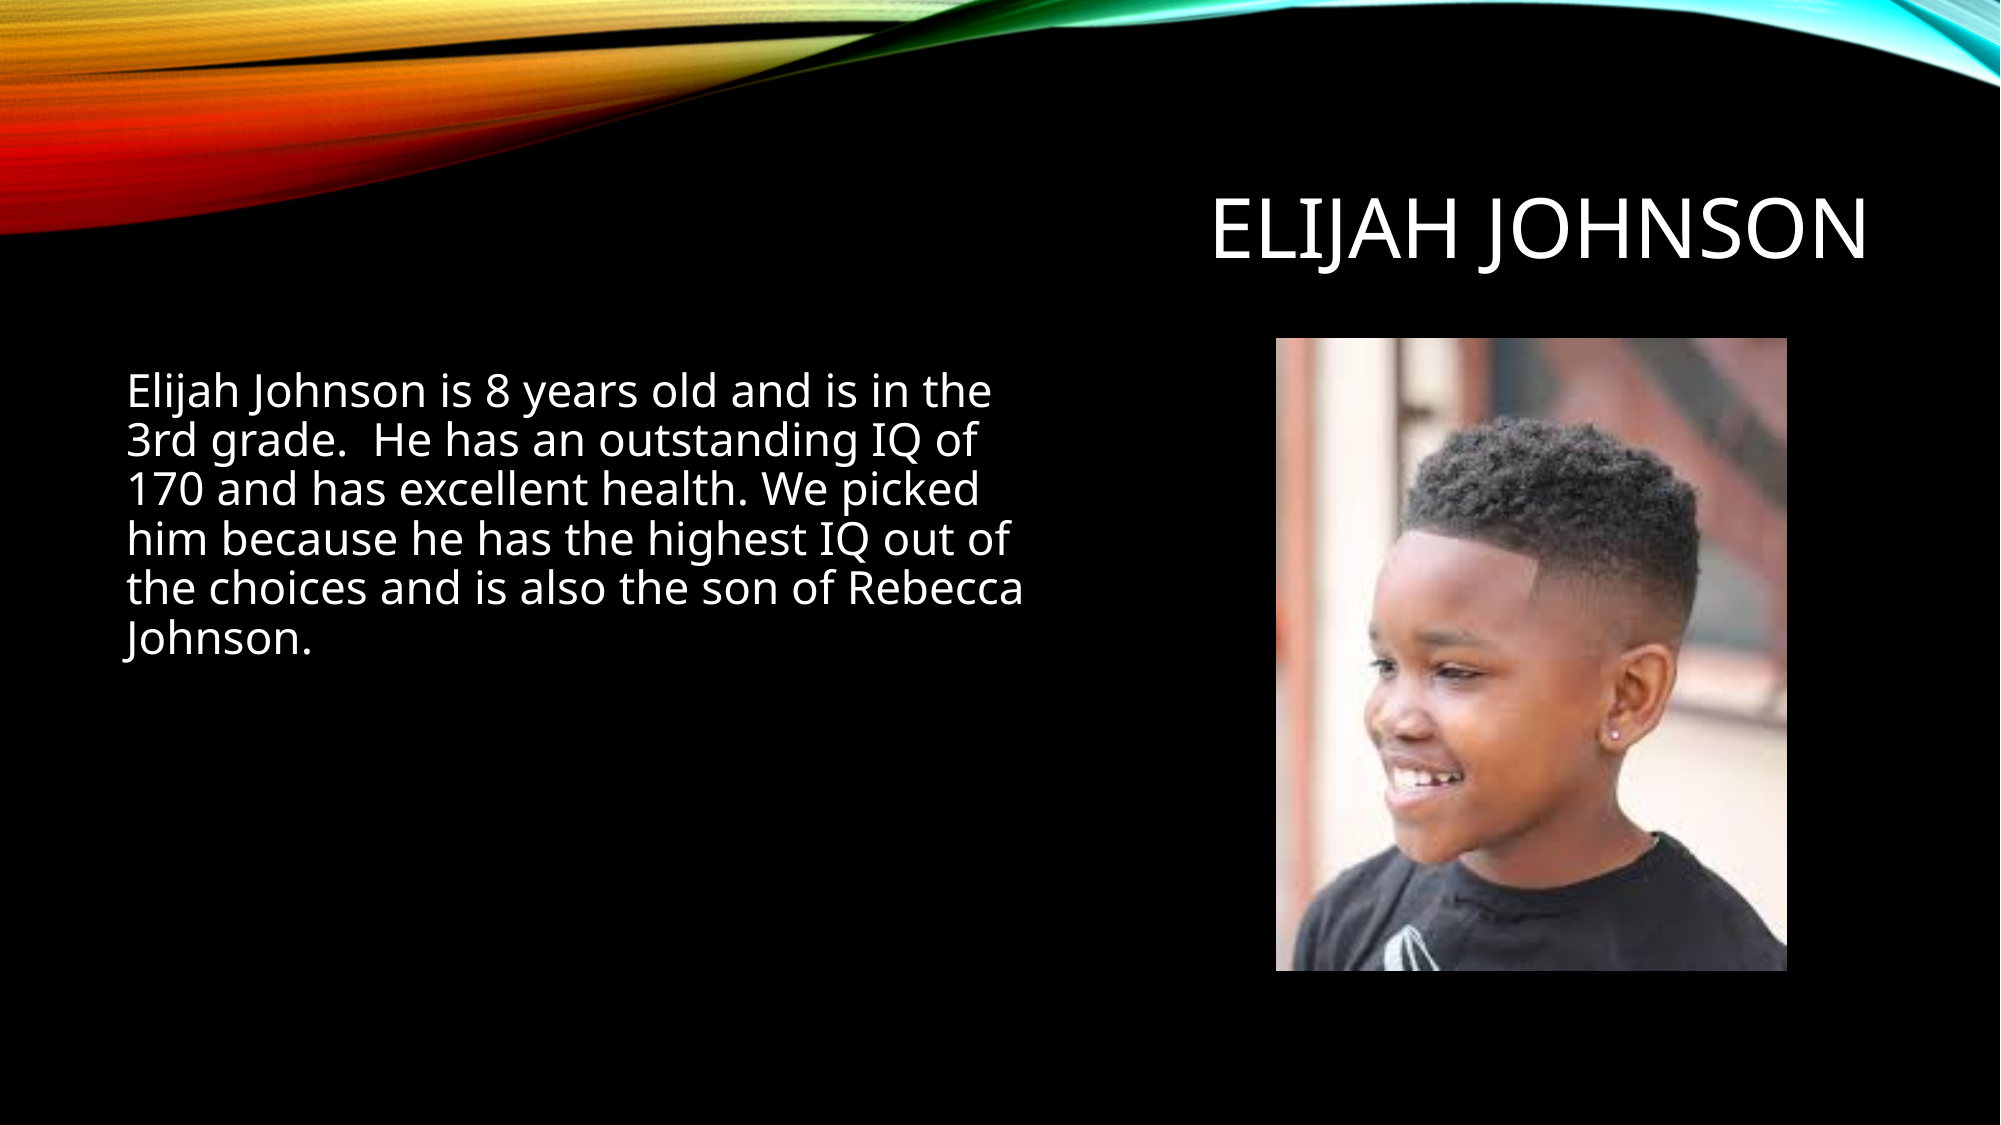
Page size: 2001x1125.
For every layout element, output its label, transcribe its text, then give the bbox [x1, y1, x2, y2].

picture [0, 0, 2000, 237]
title Elijah Johnson [474, 125, 1888, 338]
list Elijah Johnson is 8 years old and is in the 3rd grade. He has an outstanding IQ of 170 and has excellent health. We picked him because he has the highest IQ out of the choices and is also the son of Rebecca Johnson. [111, 360, 1066, 1021]
picture [1276, 337, 1787, 972]
